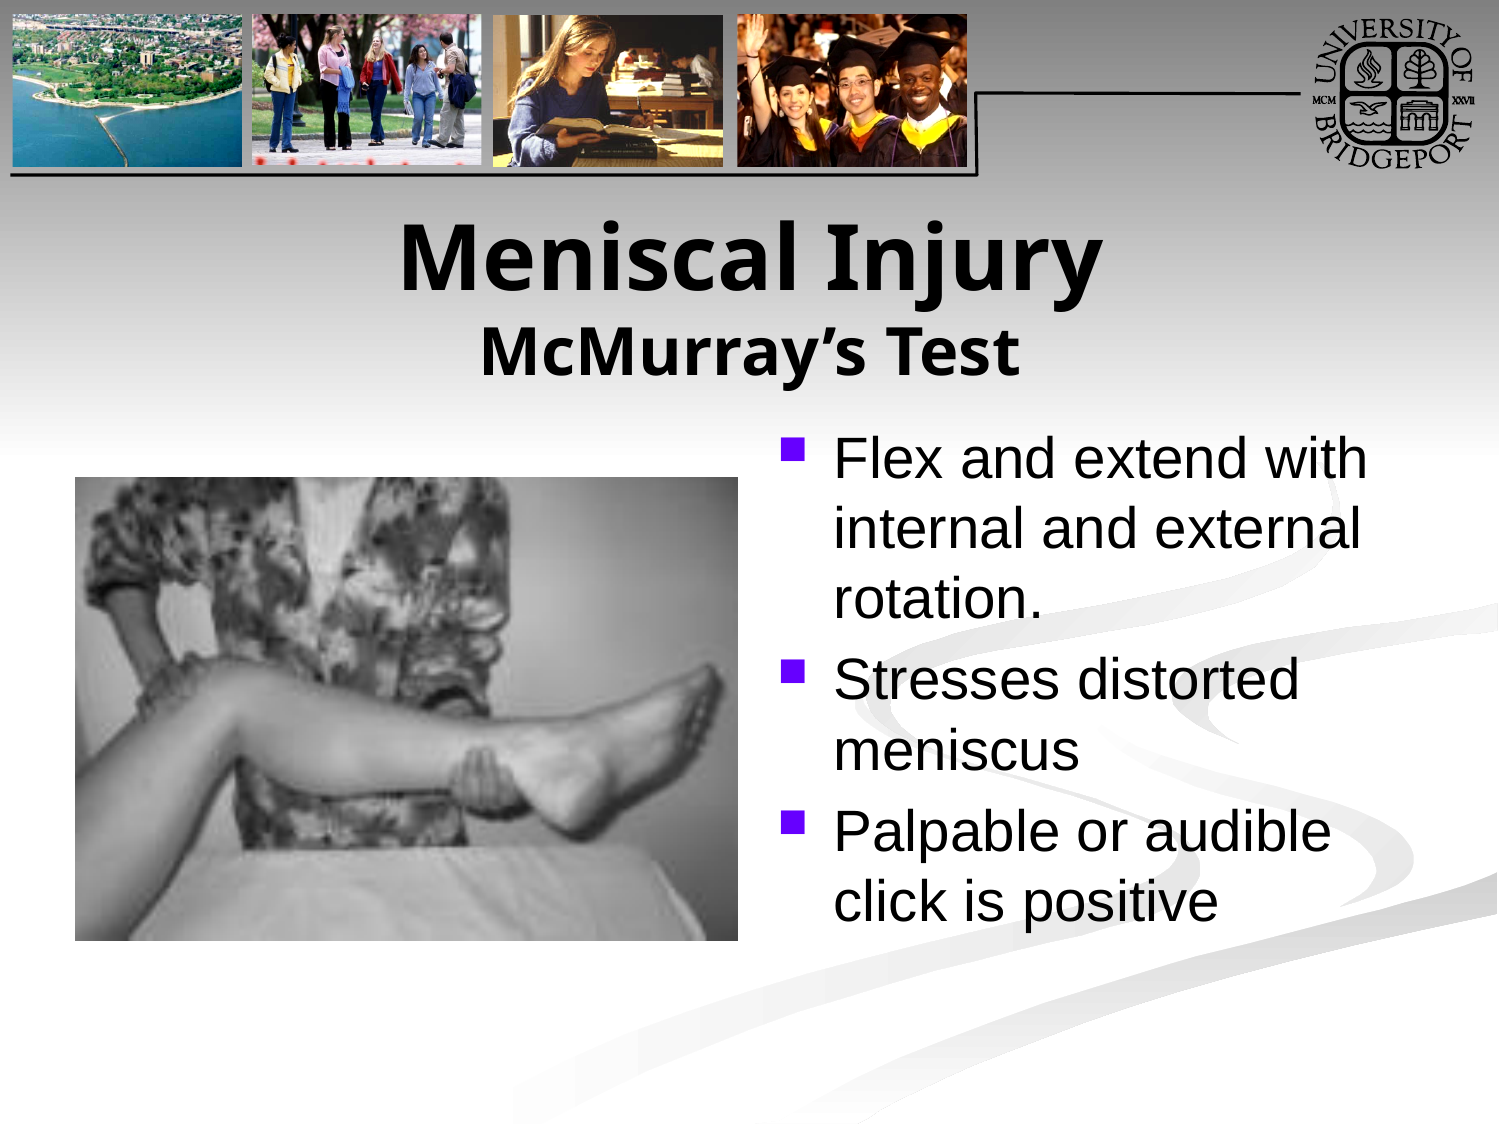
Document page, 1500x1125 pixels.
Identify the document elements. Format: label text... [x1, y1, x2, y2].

list Flex and extend with internal and external rotation. Stresses distorted meniscus Palpable or audible click is positive [762, 412, 1426, 1006]
picture [12, 14, 242, 167]
picture [252, 14, 482, 165]
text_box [74, 476, 738, 941]
picture [737, 14, 967, 167]
title Meniscal Injury McMurray’s Test [74, 199, 1426, 388]
picture [229, 162, 242, 167]
